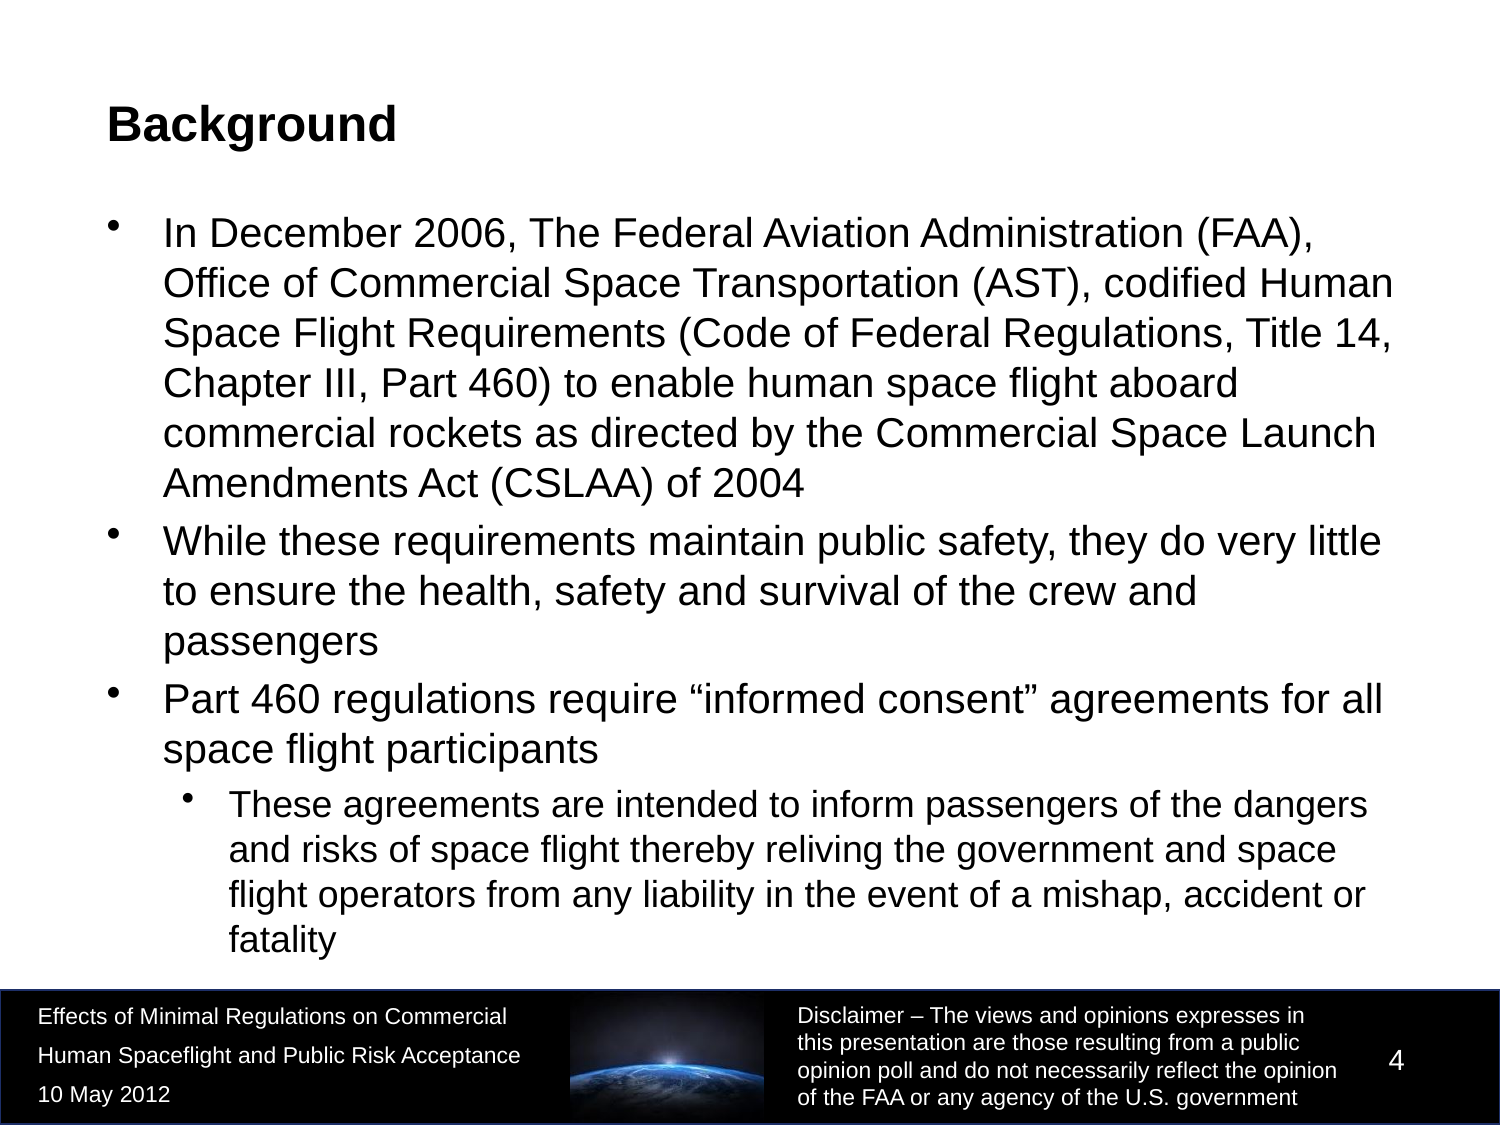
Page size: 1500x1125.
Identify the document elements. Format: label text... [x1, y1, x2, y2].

title Background [91, 71, 1415, 172]
picture [570, 992, 764, 1123]
list In December 2006, The Federal Aviation Administration (FAA), Office of Commercial Space Transportation (AST), codified Human Space Flight Requirements (Code of Federal Regulations, Title 14, Chapter III, Part 460) to enable human space flight aboard commercial rockets as directed by the Commercial Space Launch Amendments Act (CSLAA) of 2004 While these requirements maintain public safety, they do very little to ensure the health, safety and survival of the crew and passengers Part 460 regulations require “informed consent” agreements for all space flight participants These agreements are intended to inform passengers of the dangers and risks of space flight thereby reliving the government and space flight operators from any liability in the event of a mishap, accident or fatality [91, 197, 1413, 951]
